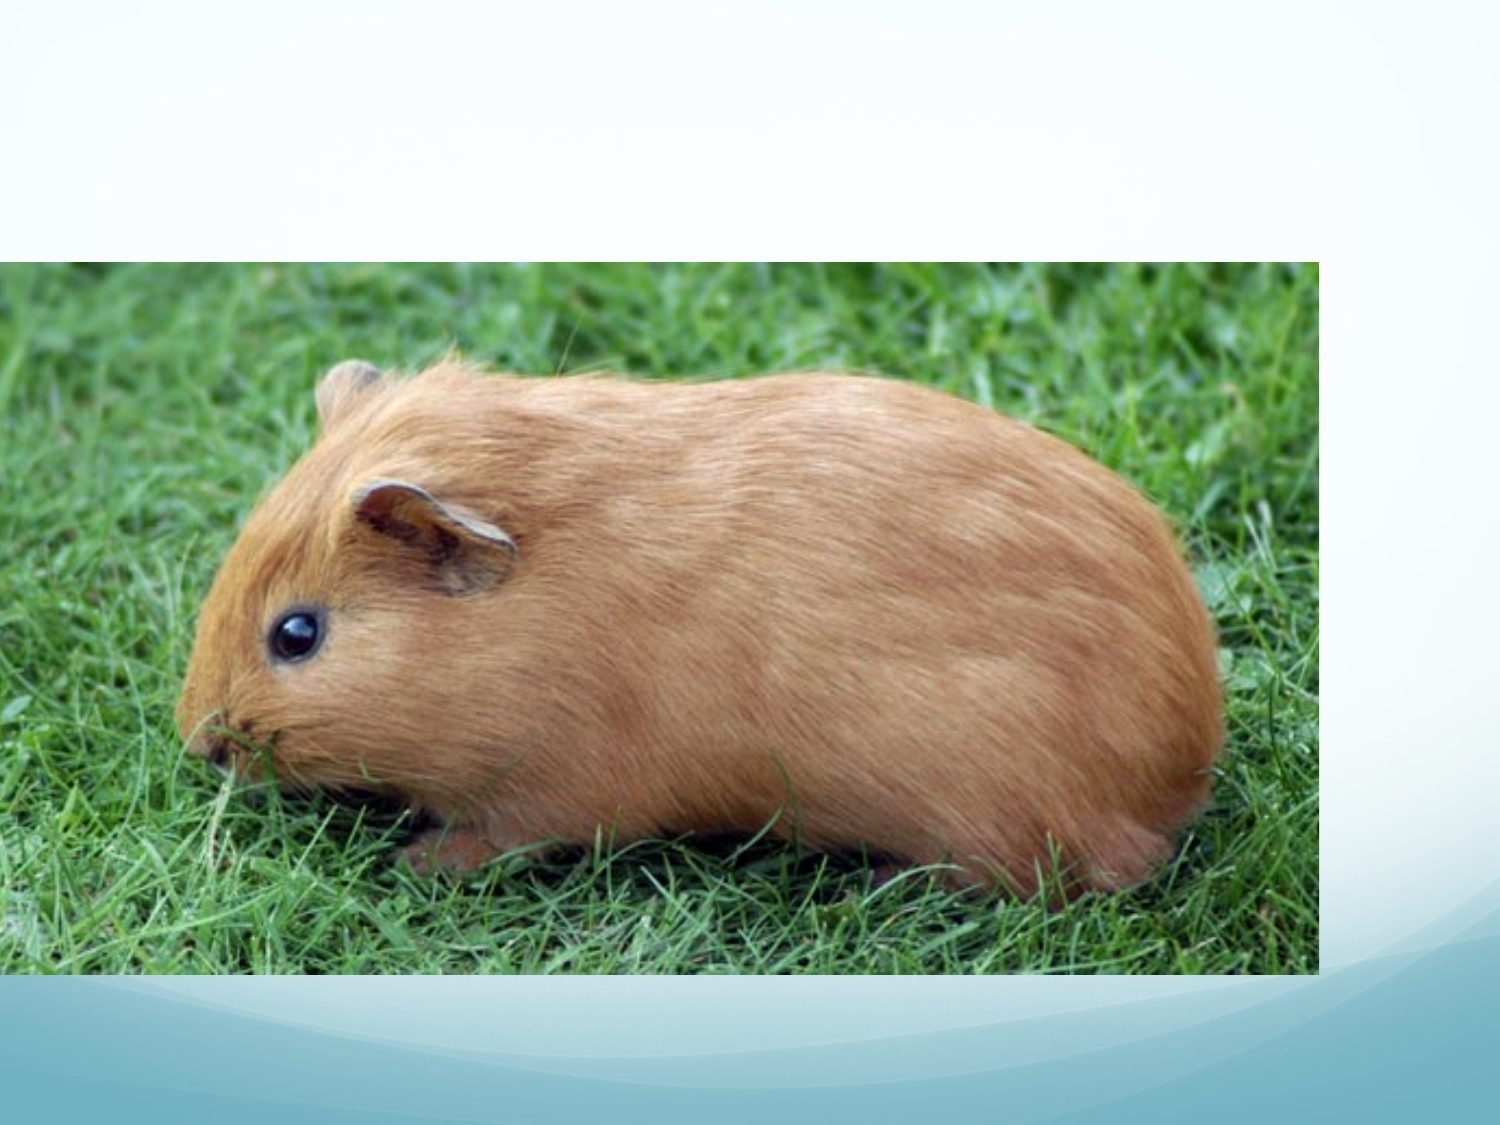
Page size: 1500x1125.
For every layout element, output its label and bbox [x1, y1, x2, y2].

list [0, 261, 1320, 976]
